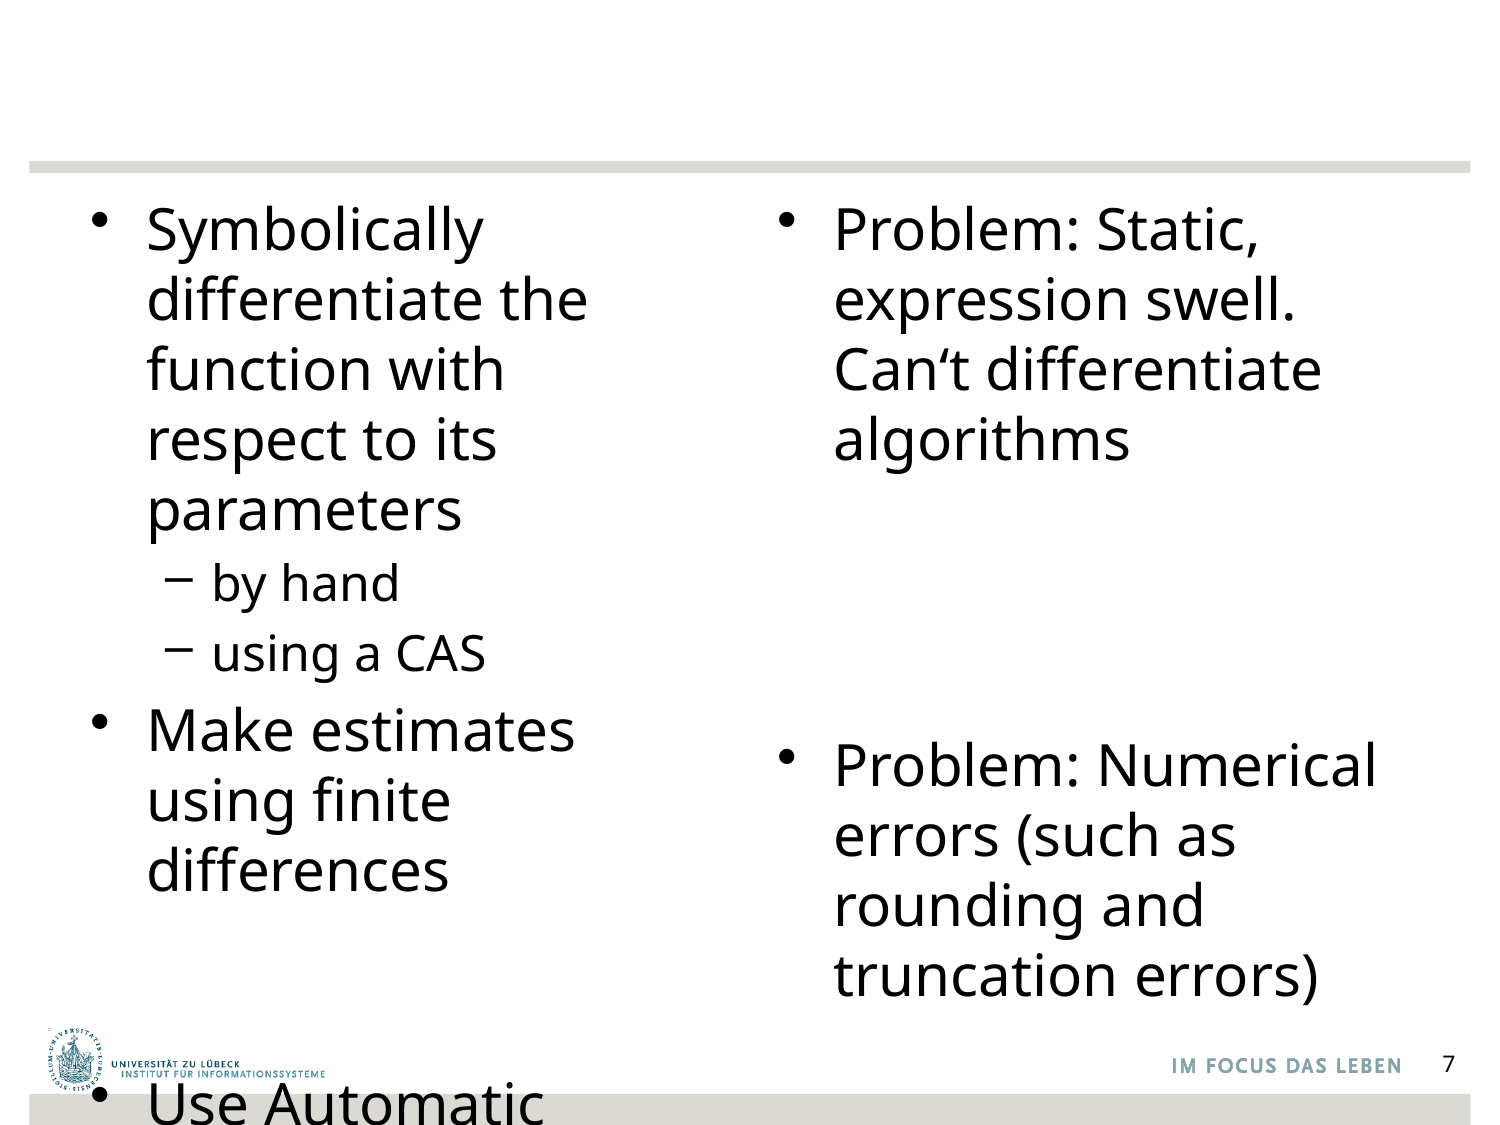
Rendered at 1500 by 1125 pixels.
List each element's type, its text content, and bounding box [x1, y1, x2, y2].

list Problem: Static, expression swell. Can‘t differentiate algorithms Problem: Numerical errors (such as rounding and truncation errors) [762, 184, 1425, 1024]
slide_number 7 [1305, 1050, 1471, 1083]
picture [1173, 1058, 1305, 1073]
